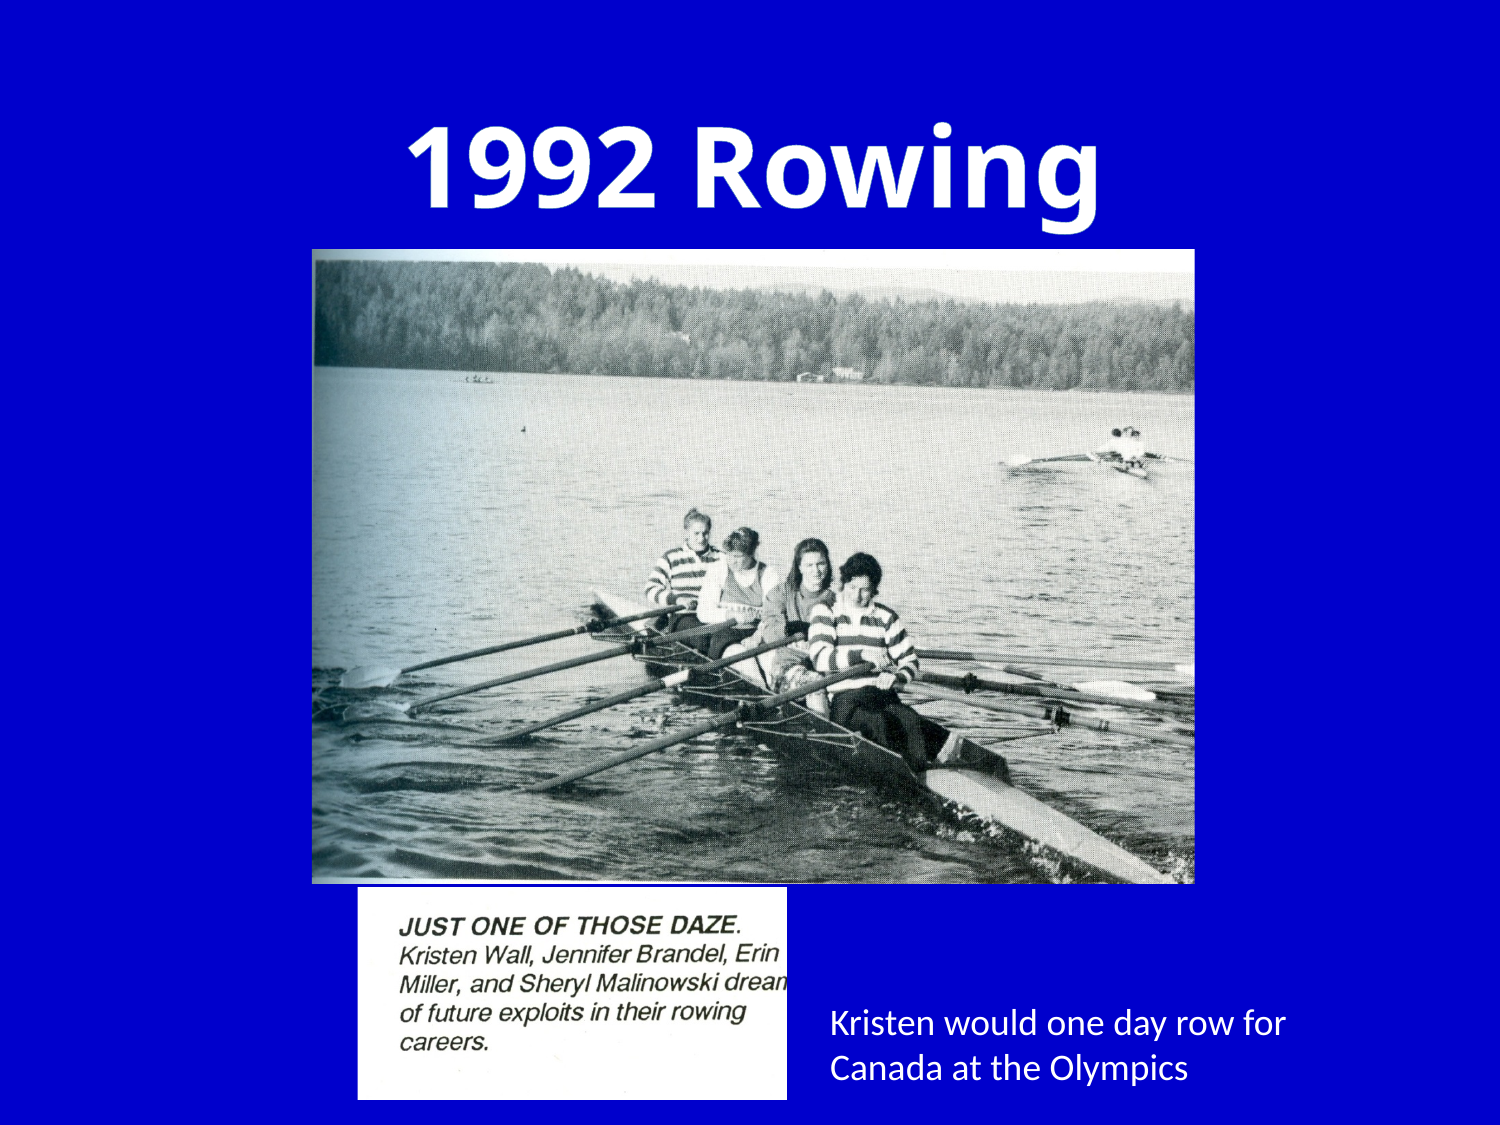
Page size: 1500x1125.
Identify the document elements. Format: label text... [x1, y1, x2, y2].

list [311, 249, 1195, 884]
text_box 1992 Rowing [386, 87, 1121, 238]
text_box Kristen would one day row for Canada at the Olympics [815, 990, 1311, 1096]
picture [357, 887, 803, 1101]
